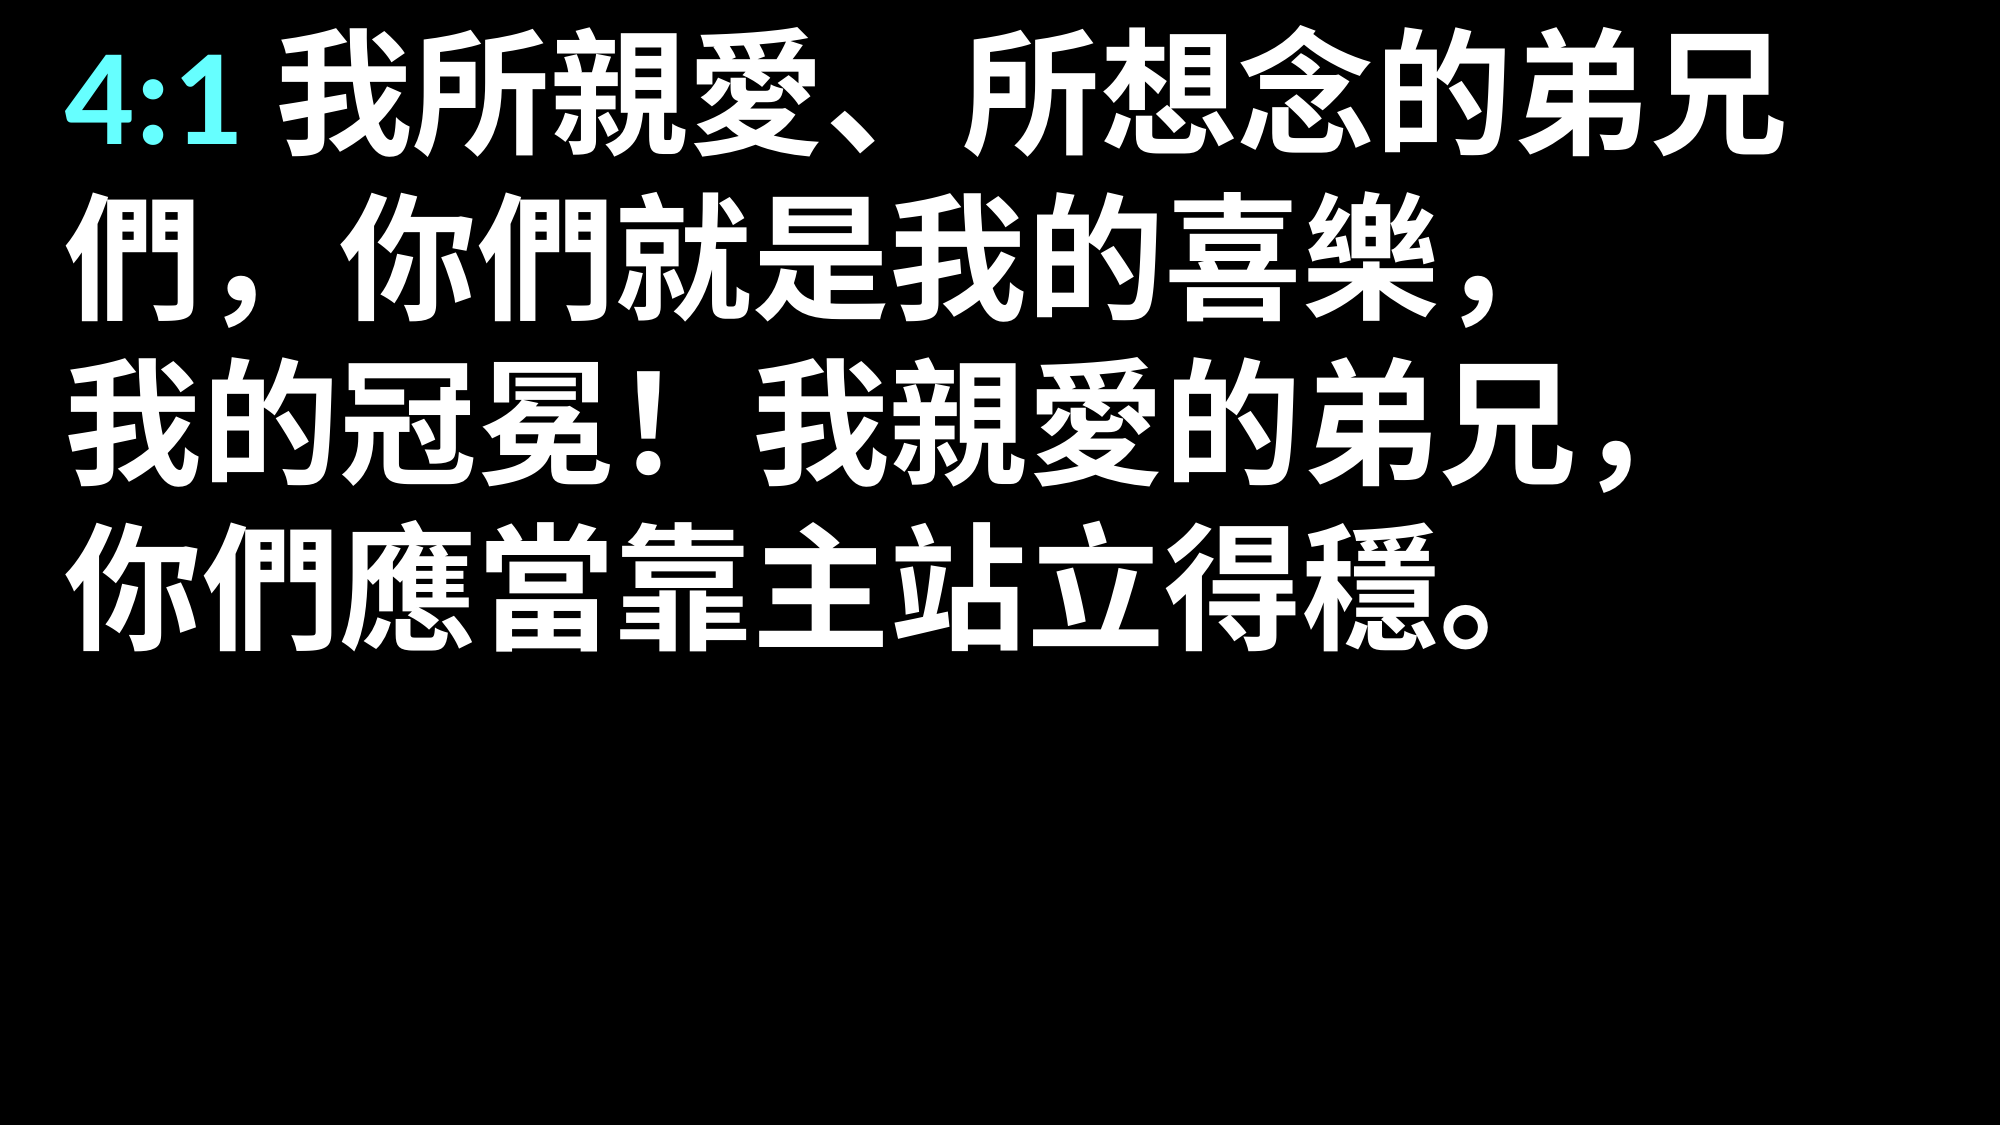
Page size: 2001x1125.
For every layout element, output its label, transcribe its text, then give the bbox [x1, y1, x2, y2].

text_box 4:1 我所親愛、所想念的弟兄們，你們就是我的喜樂， 我的冠冕！我親愛的弟兄， 你們應當靠主站立得穩。 [49, 0, 1925, 675]
